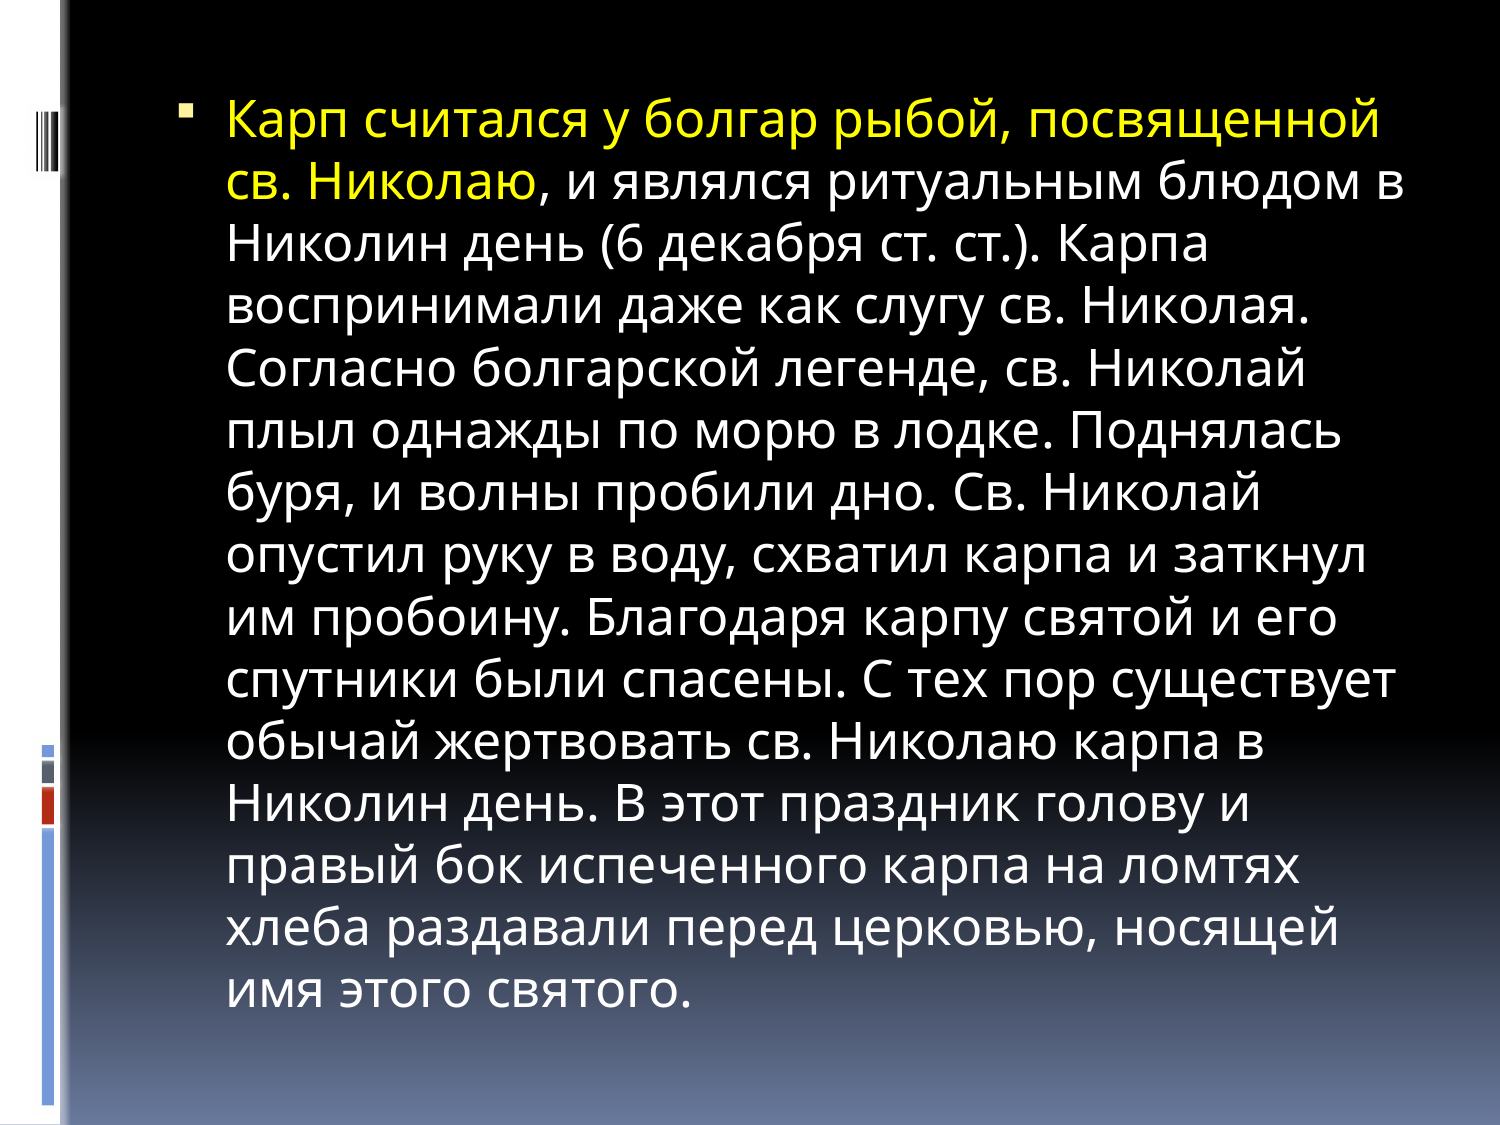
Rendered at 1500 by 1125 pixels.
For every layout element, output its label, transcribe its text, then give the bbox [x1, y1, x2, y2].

list Карп считался у болгар рыбой, посвященной св. Николаю, и являлся ритуальным блюдом в Николин день (6 декабря ст. ст.). Карпа воспринимали даже как слугу св. Николая. Согласно болгарской легенде, св. Николай плыл однажды по морю в лодке. Поднялась буря, и волны пробили дно. Св. Николай опустил руку в воду, схватил карпа и заткнул им пробоину. Благодаря карпу святой и его спутники были спасены. С тех пор существует обычай жертвовать св. Николаю карпа в Николин день. В этот праздник голову и правый бок испеченного карпа на ломтях хлеба раздавали перед церковью, носящей имя этого святого. [150, 78, 1425, 1043]
